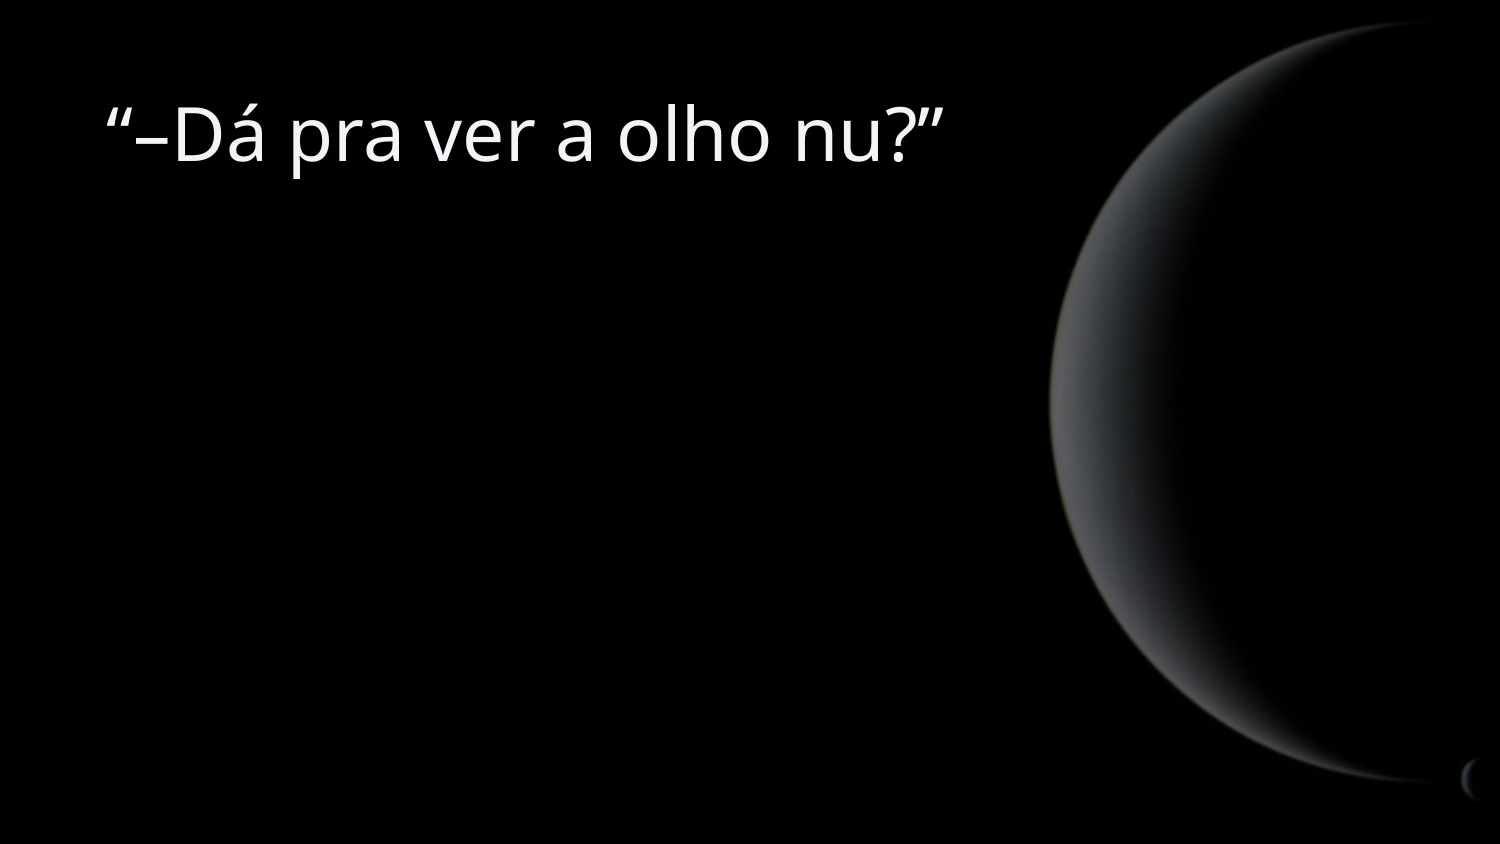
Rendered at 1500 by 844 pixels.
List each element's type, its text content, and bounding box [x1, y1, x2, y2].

text_box “–Dá pra ver a olho nu?” [92, 78, 961, 184]
picture [0, 0, 1500, 844]
